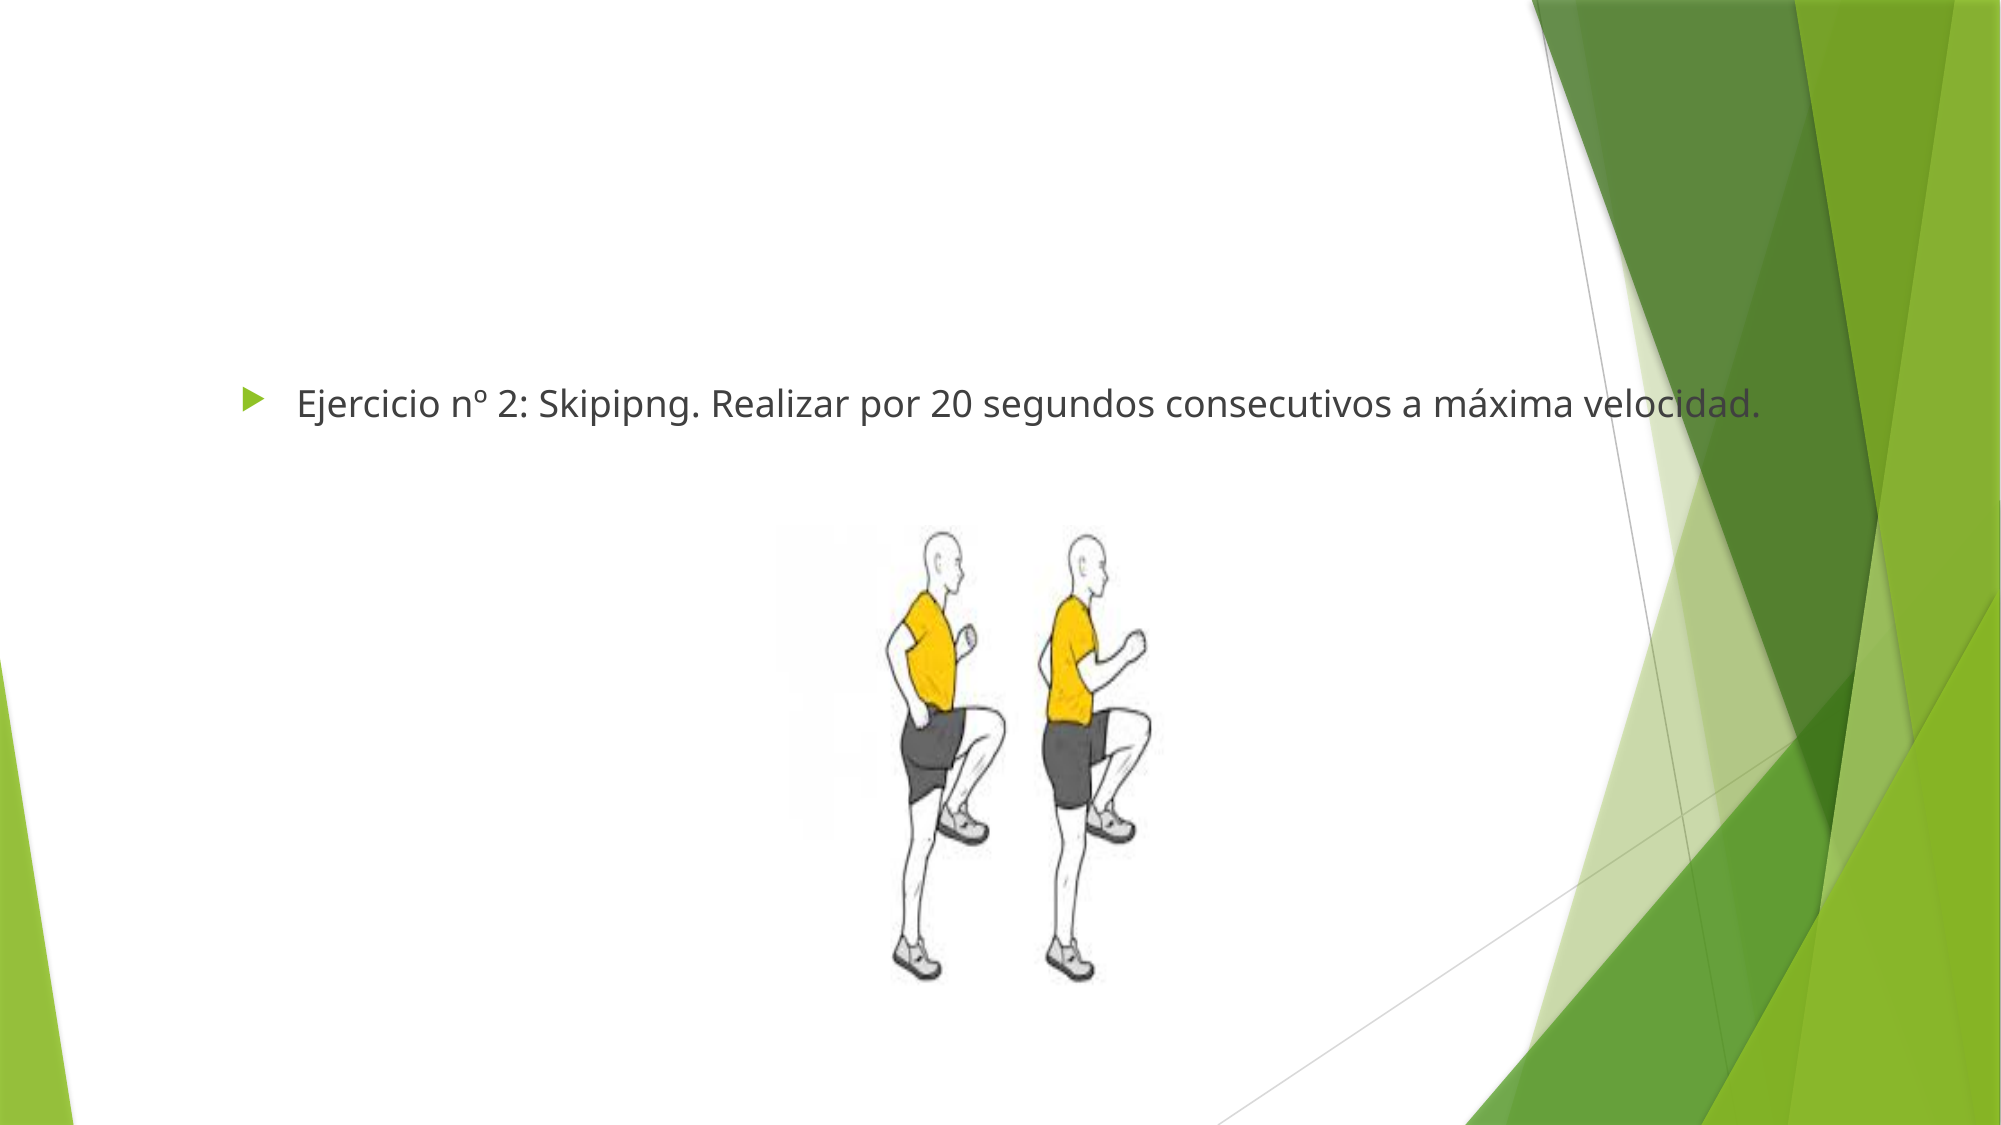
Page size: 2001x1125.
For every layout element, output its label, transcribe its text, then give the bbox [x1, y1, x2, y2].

list Ejercicio nº 2: Skipipng. Realizar por 20 segundos consecutivos a máxima velocidad. [225, 372, 1800, 961]
picture [776, 525, 1271, 1005]
